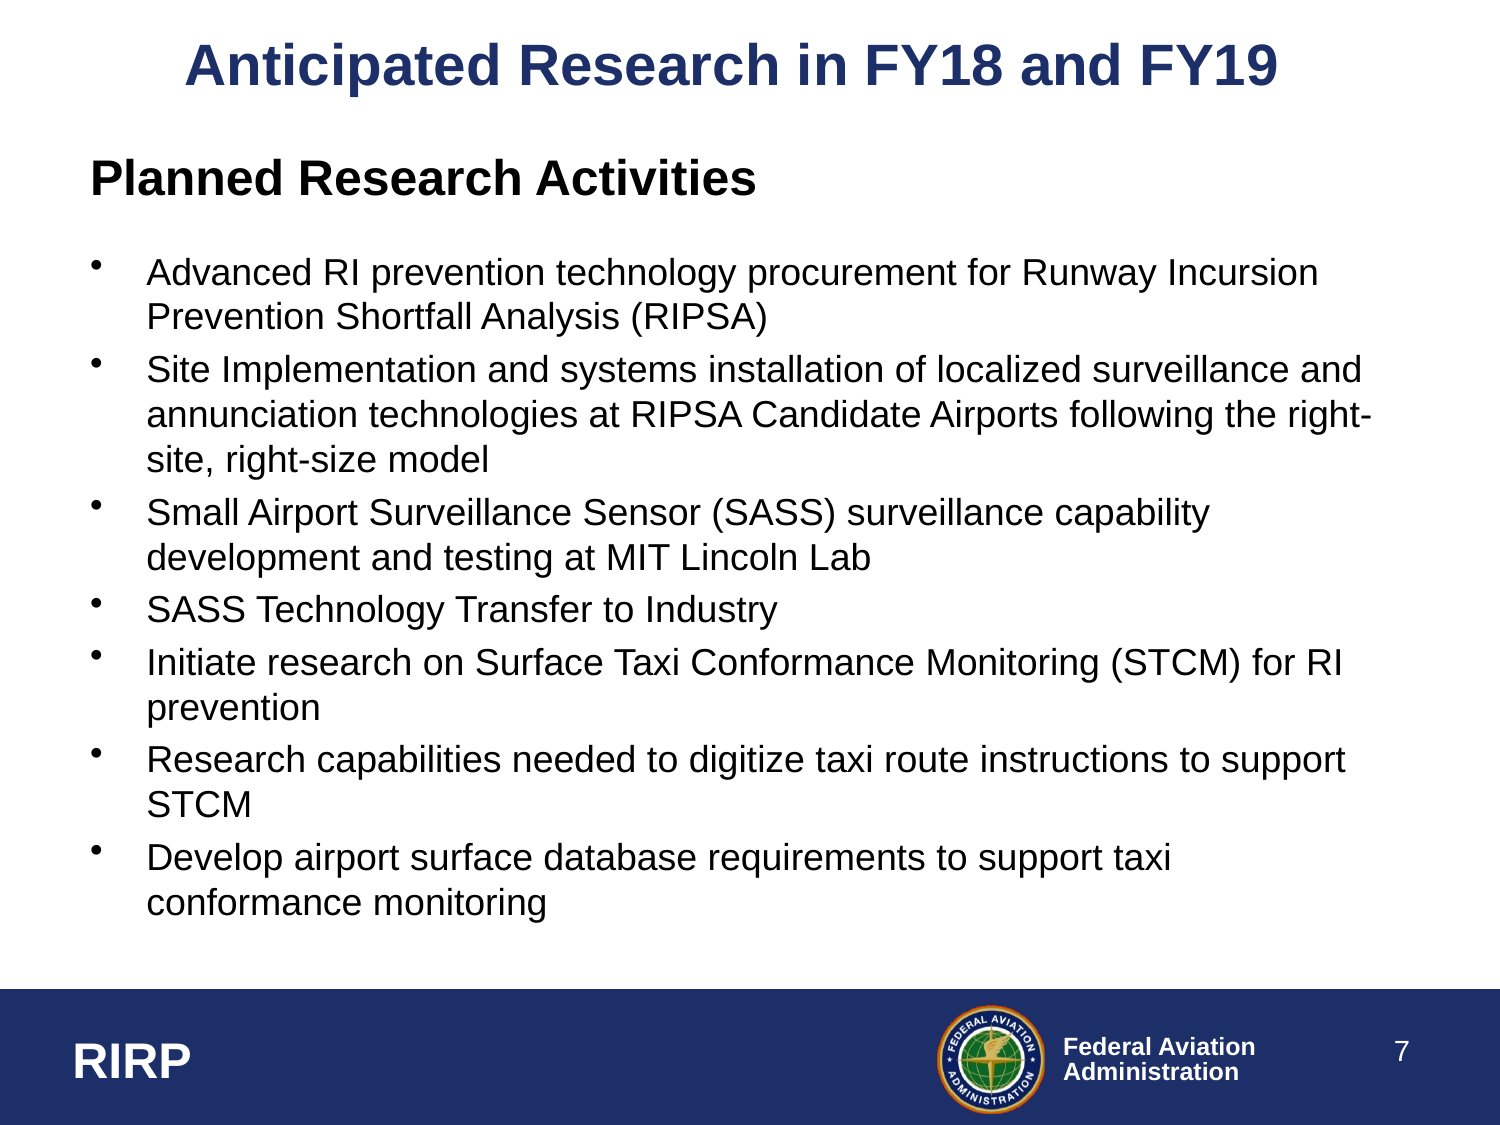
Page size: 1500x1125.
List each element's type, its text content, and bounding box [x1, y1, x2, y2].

picture [936, 1004, 1045, 1114]
list Planned Research Activities Advanced RI prevention technology procurement for Runway Incursion Prevention Shortfall Analysis (RIPSA) Site Implementation and systems installation of localized surveillance and annunciation technologies at RIPSA Candidate Airports following the right-site, right-size model Small Airport Surveillance Sensor (SASS) surveillance capability development and testing at MIT Lincoln Lab SASS Technology Transfer to Industry Initiate research on Surface Taxi Conformance Monitoring (STCM) for RI prevention Research capabilities needed to digitize taxi route instructions to support STCM Develop airport surface database requirements to support taxi conformance monitoring [75, 137, 1396, 883]
title Anticipated Research in FY18 and FY19 [37, 12, 1428, 113]
slide_number 7 [1074, 1024, 1425, 1103]
